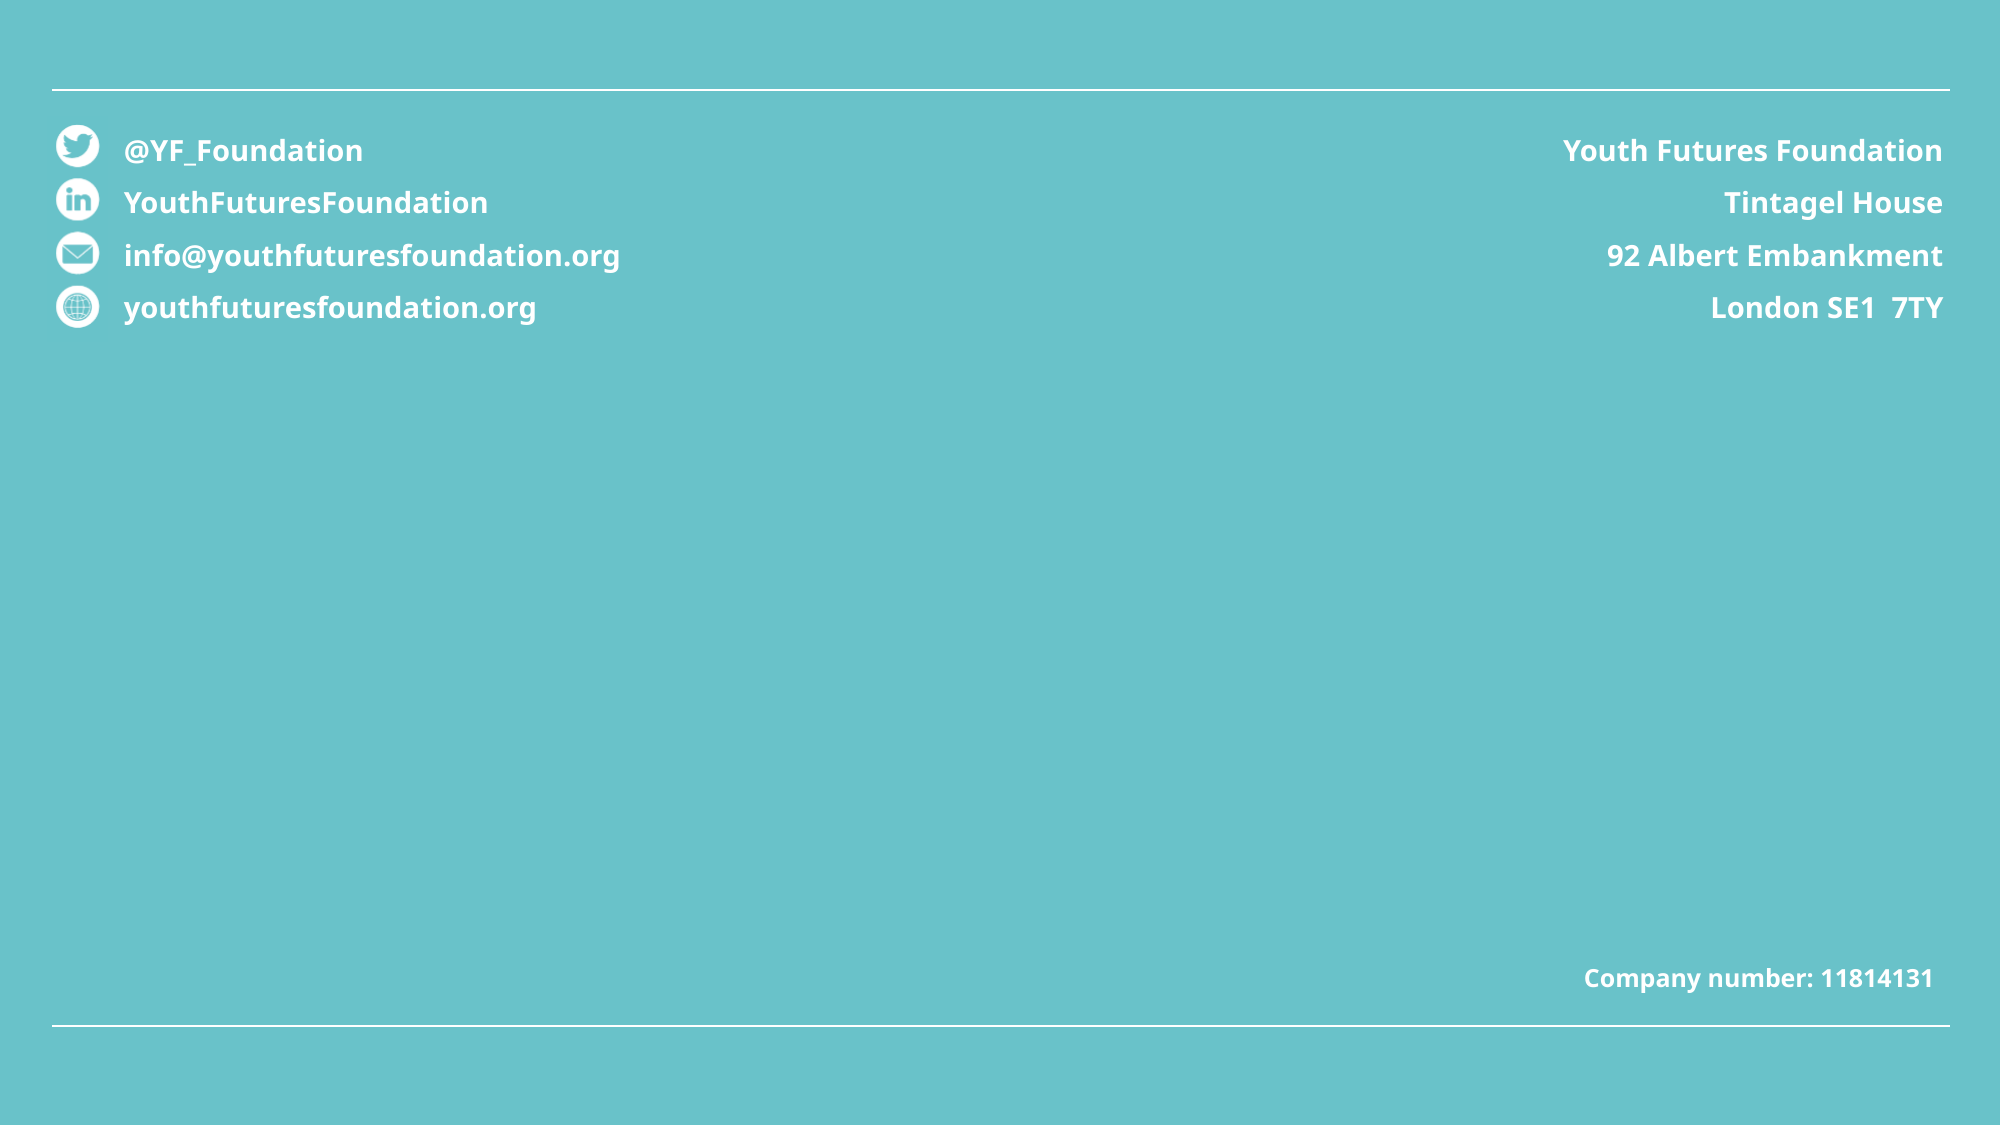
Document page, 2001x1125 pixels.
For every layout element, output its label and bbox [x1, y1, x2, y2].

picture [47, 116, 108, 342]
